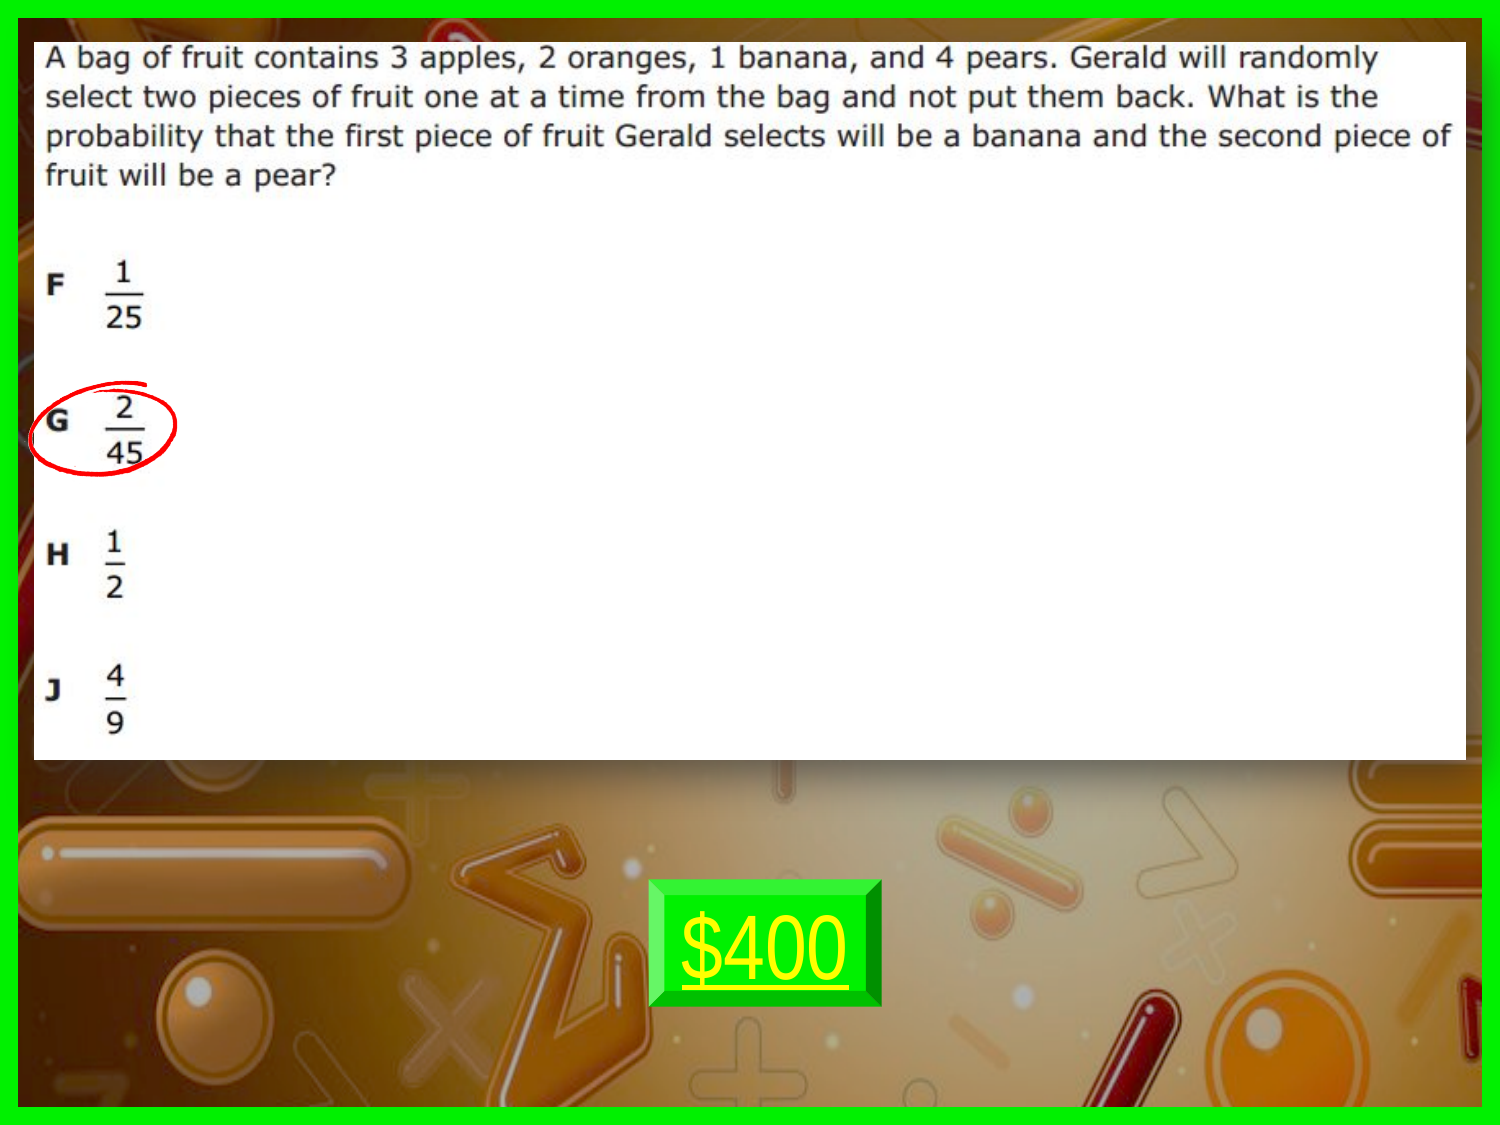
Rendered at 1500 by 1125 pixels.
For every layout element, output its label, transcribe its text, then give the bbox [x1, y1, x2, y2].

text_box $400 [648, 879, 882, 1007]
list . [0, 0, 1500, 1125]
picture [18, 42, 1466, 760]
